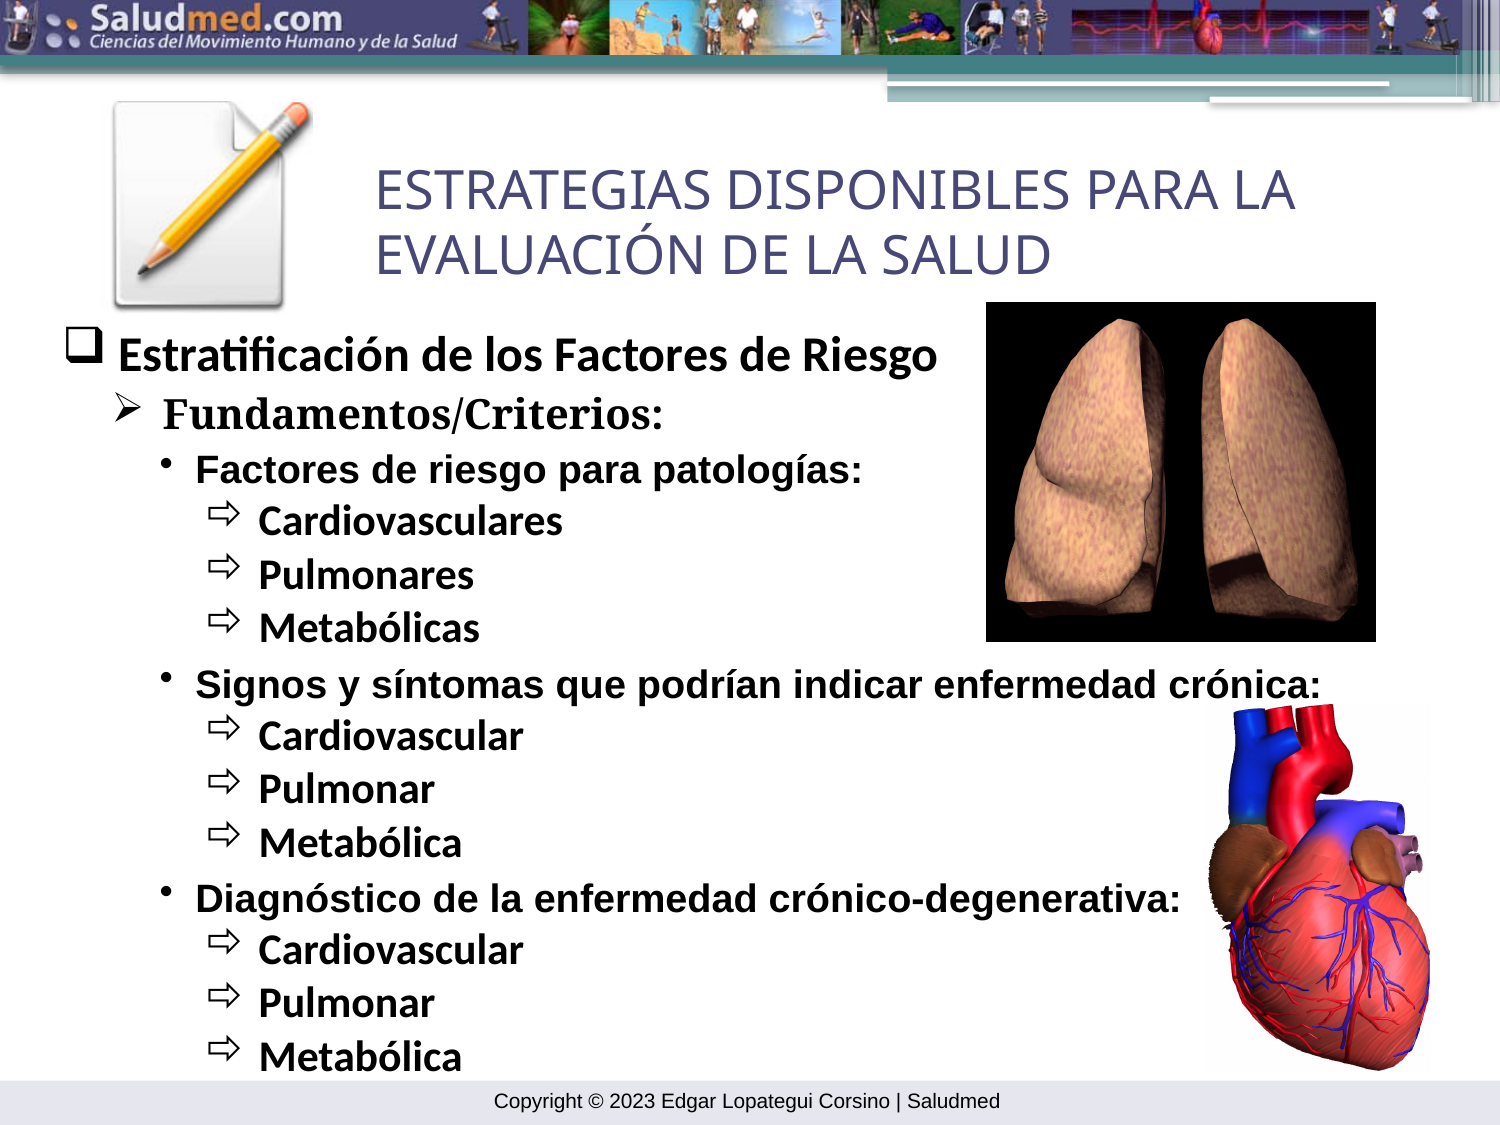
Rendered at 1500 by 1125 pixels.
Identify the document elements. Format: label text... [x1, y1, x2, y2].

picture [985, 302, 1377, 643]
picture [1205, 703, 1430, 1071]
text_box Estratificación de los Factores de Riesgo Fundamentos/Criterios: Factores de riesgo para patologías: Cardiovasculares Pulmonares Metabólicas Signos y síntomas que podrían indicar enfermedad crónica: Cardiovascular Pulmonar Metabólica Diagnóstico de la enfermedad crónico-degenerativa: Cardiovascular Pulmonar Metabólica [29, 314, 1471, 1071]
picture [0, 0, 1460, 55]
picture [100, 101, 314, 315]
text_box ESTRATEGIAS DISPONIBLES PARA LA EVALUACIÓN DE LA SALUD [360, 148, 1447, 291]
